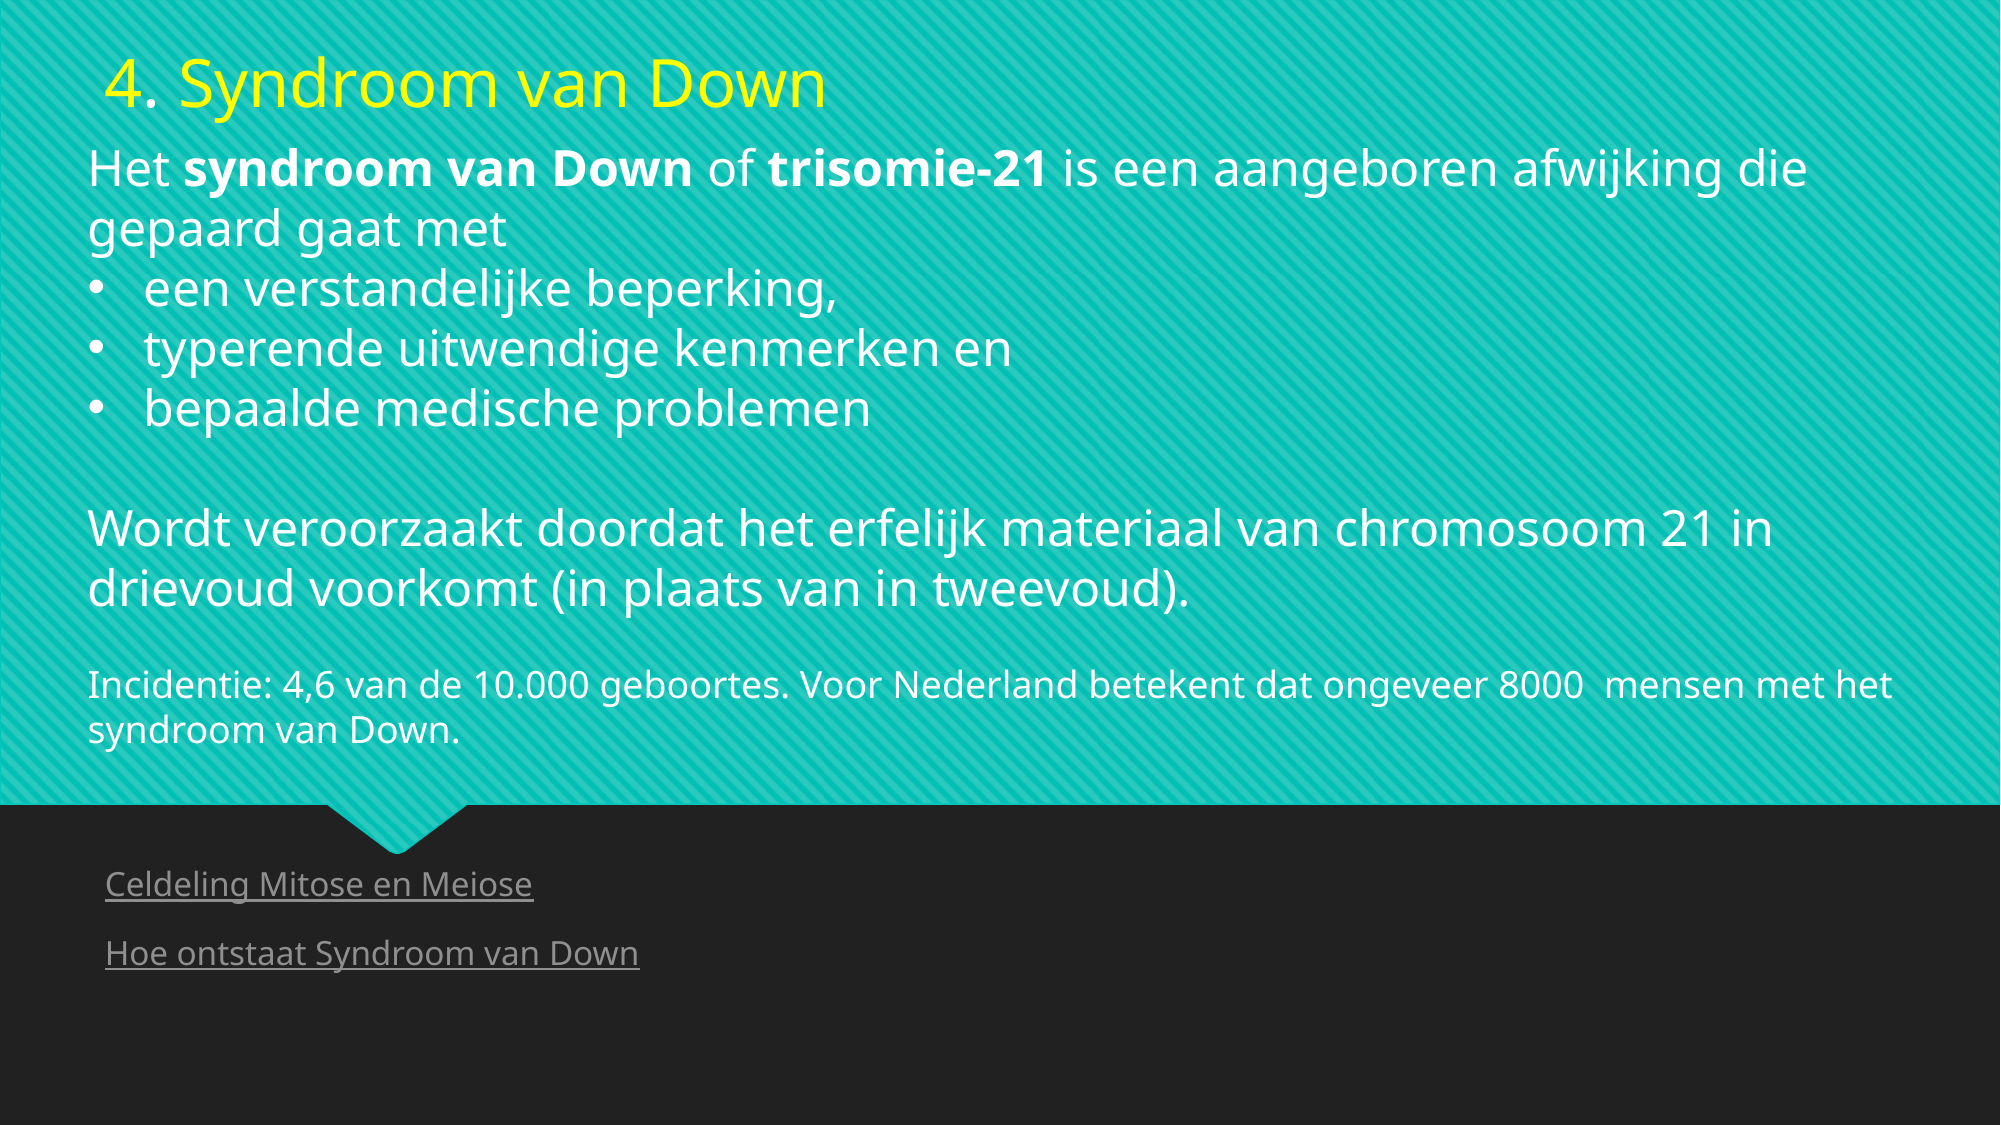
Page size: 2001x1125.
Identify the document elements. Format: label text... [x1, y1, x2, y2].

text_box 4. Syndroom van Down [89, 33, 1563, 128]
text_box Incidentie: 4,6 van de 10.000 geboortes. Voor Nederland betekent dat ongeveer 8000 mensen met het syndroom van Down. [72, 653, 1920, 759]
text_box Celdeling Mitose en Meiose [89, 856, 823, 956]
text_box Het syndroom van Down of trisomie-21 is een aangeboren afwijking die gepaard gaat met een verstandelijke beperking, typerende uitwendige kenmerken en bepaalde medische problemen Wordt veroorzaakt doordat het erfelijk materiaal van chromosoom 21 in drievoud voorkomt (in plaats van in tweevoud). [72, 129, 1916, 624]
text_box Hoe ontstaat Syndroom van Down [90, 924, 892, 985]
